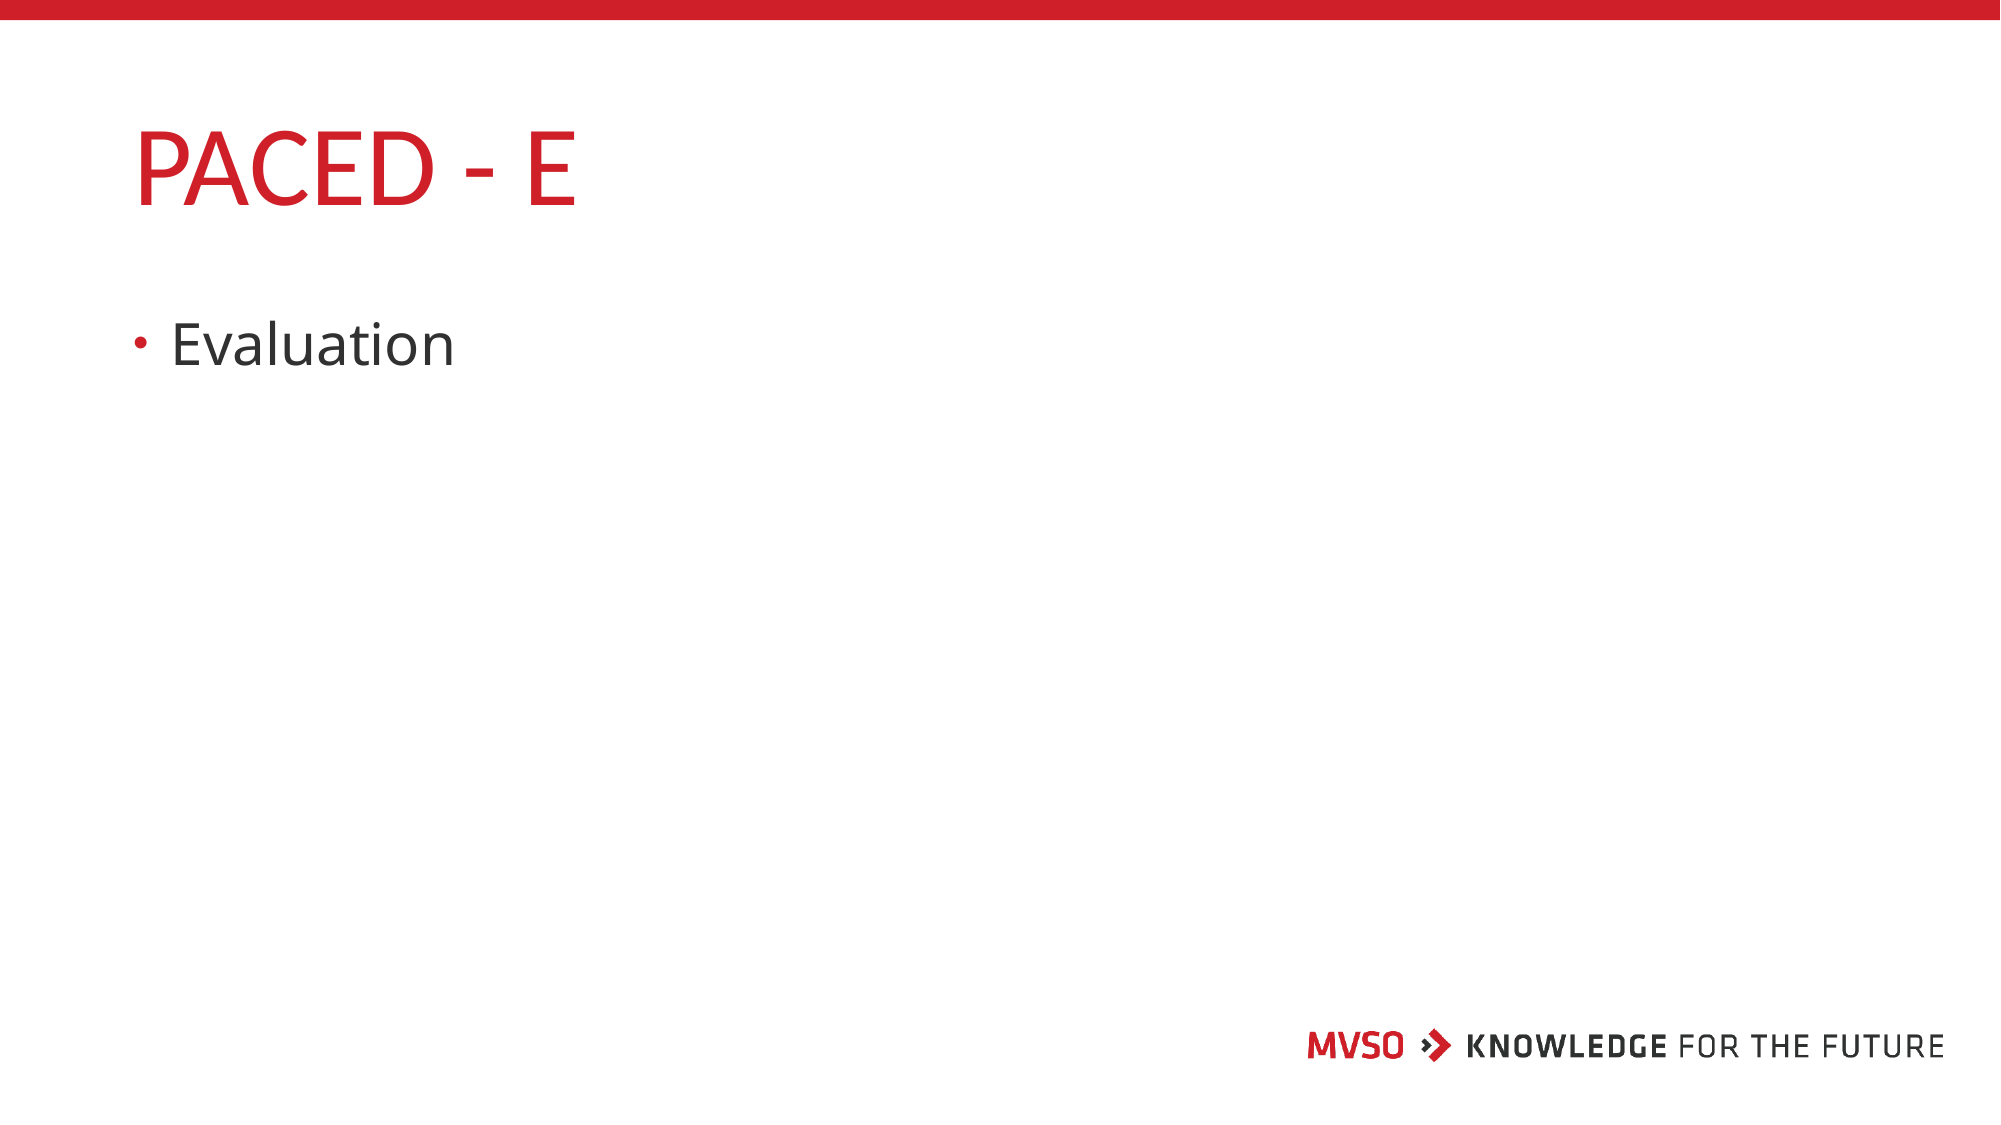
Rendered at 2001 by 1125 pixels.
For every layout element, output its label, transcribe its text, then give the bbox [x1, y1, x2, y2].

title PACED - E [118, 59, 1882, 278]
picture [1308, 1028, 1943, 1062]
list Evaluation [118, 299, 1882, 969]
